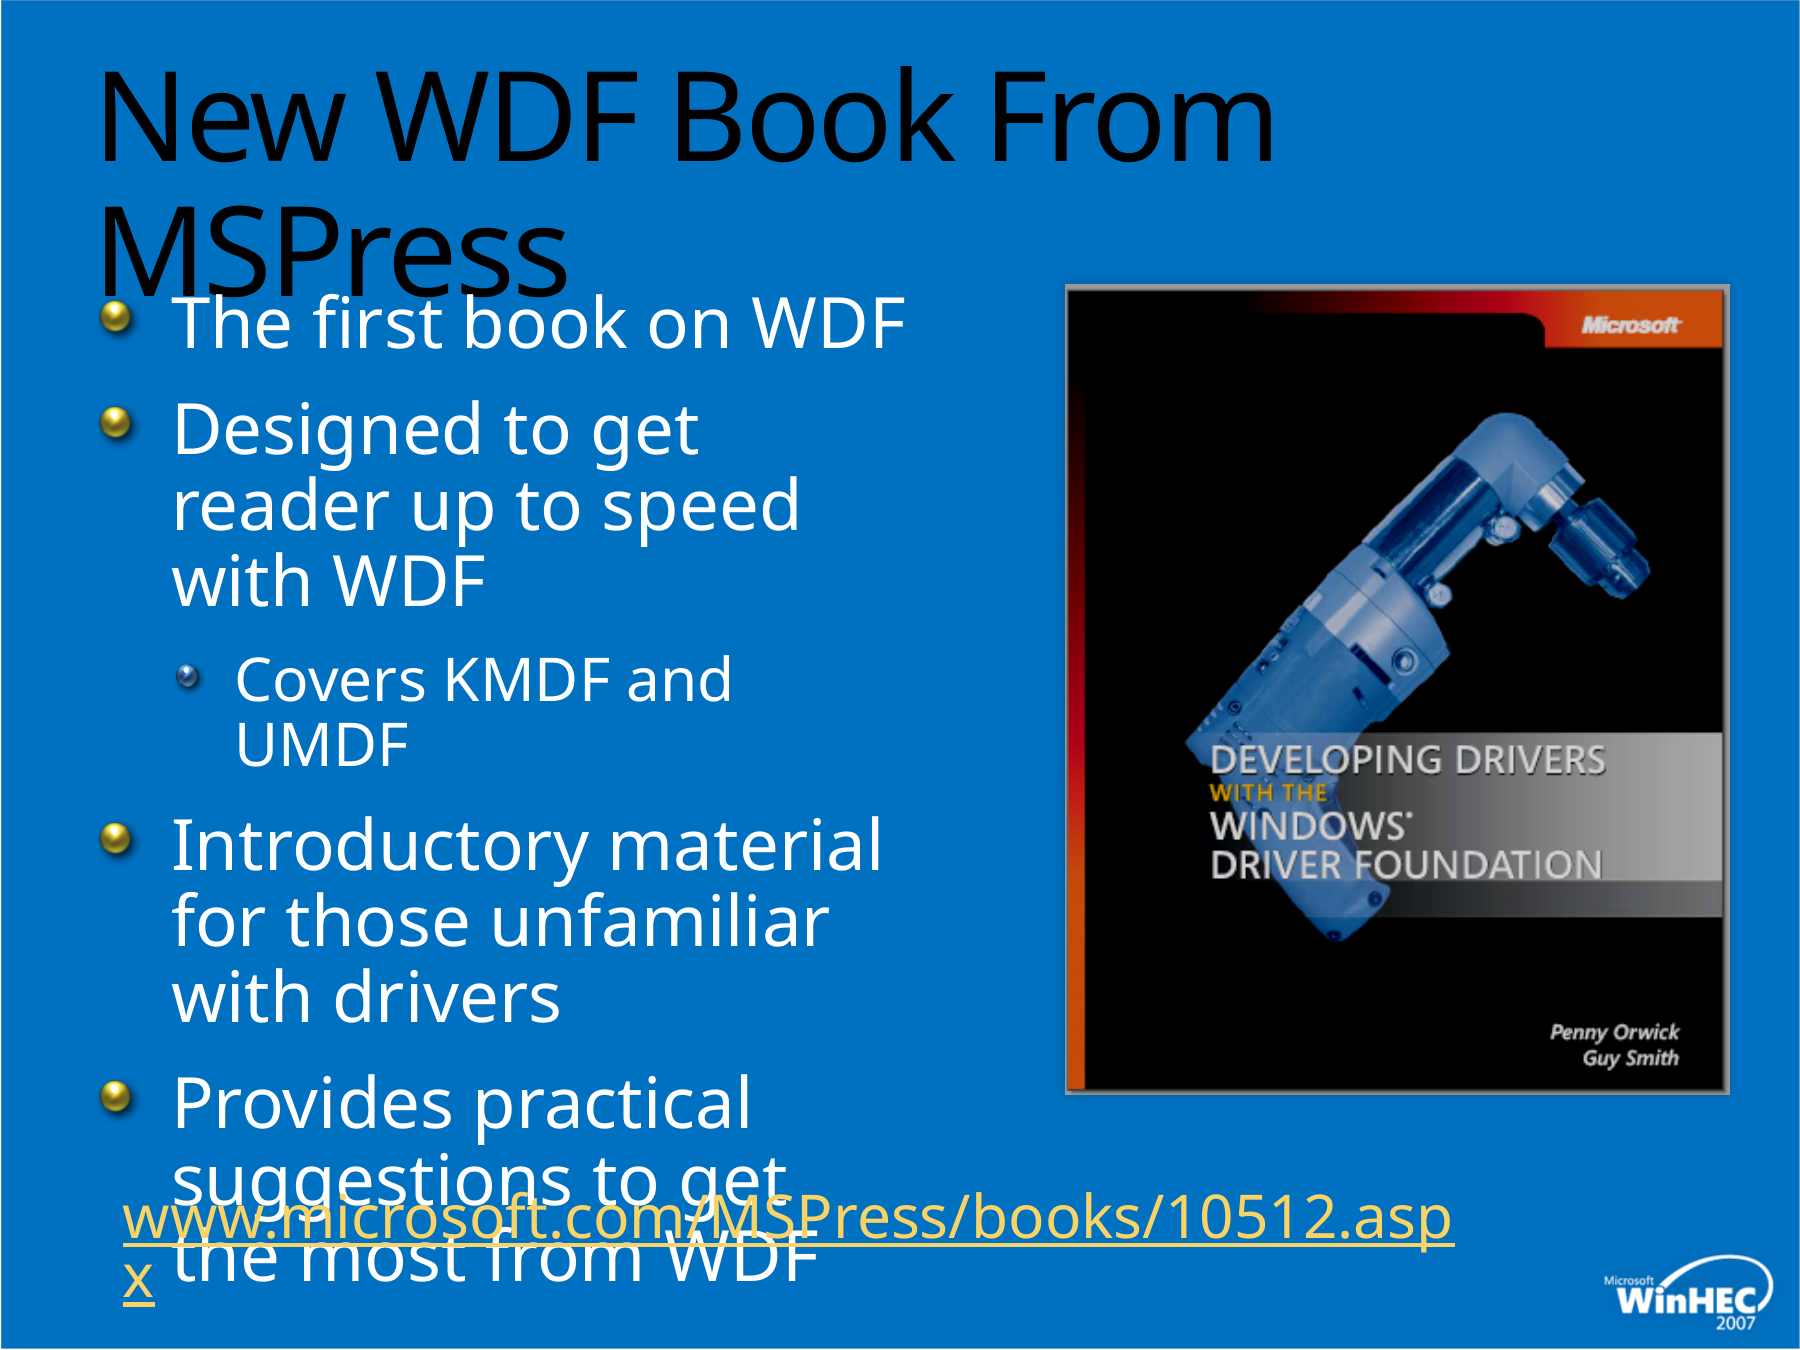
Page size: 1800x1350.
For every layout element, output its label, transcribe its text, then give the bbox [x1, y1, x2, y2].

text_box www.microsoft.com/MSPress/books/10512.aspx [104, 1169, 1500, 1318]
picture [0, 0, 1800, 1350]
title New WDF Book From MSPress [75, 45, 1725, 182]
list The first book on WDF Designed to get reader up to speed with WDF Covers KMDF and UMDF Introductory material for those unfamiliar with drivers Provides practical suggestions to get the most from WDF [77, 278, 933, 1262]
